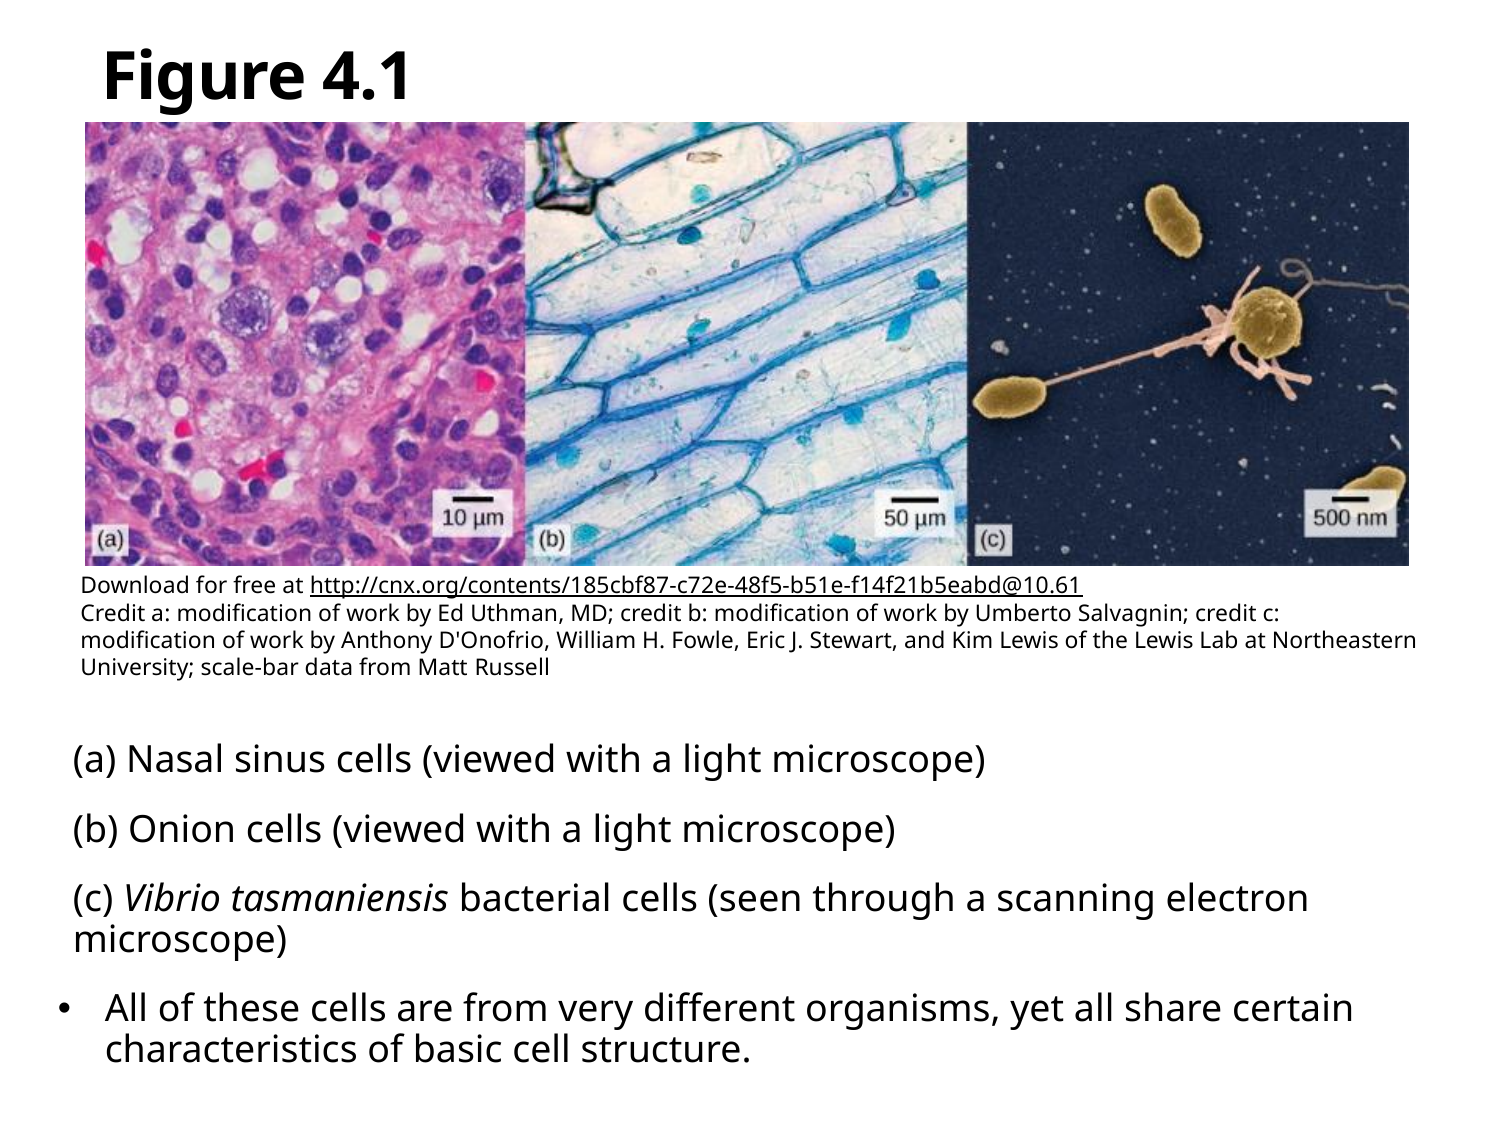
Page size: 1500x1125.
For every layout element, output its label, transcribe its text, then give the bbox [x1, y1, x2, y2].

text_box Download for free at http://cnx.org/contents/185cbf87-c72e-48f5-b51e-f14f21b5eabd@10.61 Credit a: modification of work by Ed Uthman, MD; credit b: modification of work by Umberto Salvagnin; credit c: modification of work by Anthony D'Onofrio, William H. Fowle, Eric J. Stewart, and Kim Lewis of the Lewis Lab at Northeastern University; scale-bar data from Matt Russell [65, 563, 1436, 716]
title Figure 4.1 [85, 12, 1409, 55]
list (a) Nasal sinus cells (viewed with a light microscope) (b) Onion cells (viewed with a light microscope) (c) Vibrio tasmaniensis bacterial cells (seen through a scanning electron microscope) All of these cells are from very different organisms, yet all share certain characteristics of basic cell structure. [57, 732, 1486, 1083]
picture [85, 56, 1410, 632]
